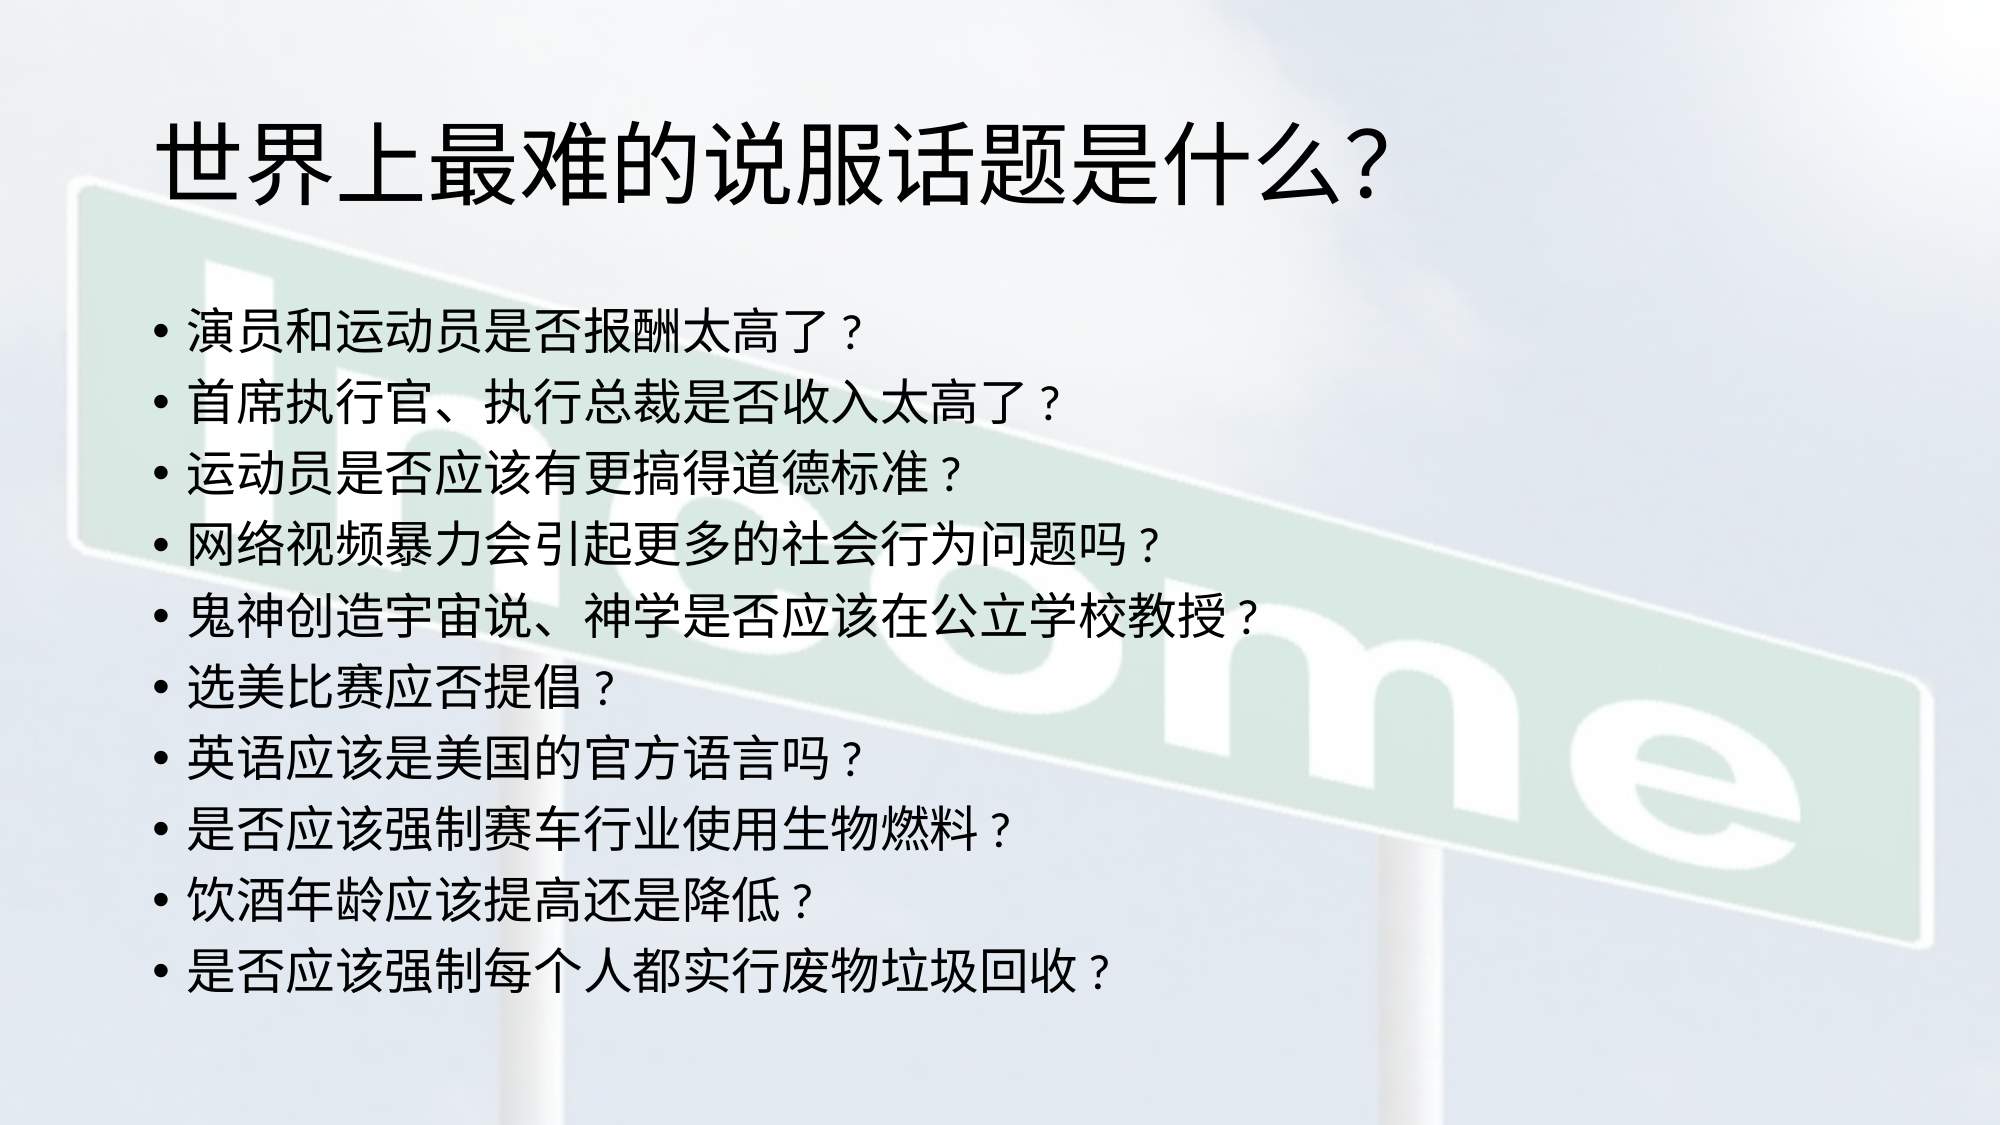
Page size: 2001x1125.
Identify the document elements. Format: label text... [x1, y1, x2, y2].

list 演员和运动员是否报酬太高了? 首席执行官、执行总裁是否收入太高了? 运动员是否应该有更搞得道德标准? 网络视频暴力会引起更多的社会行为问题吗? 鬼神创造宇宙说、神学是否应该在公立学校教授? 选美比赛应否提倡? 英语应该是美国的官方语言吗? 是否应该强制赛车行业使用生物燃料? 饮酒年龄应该提高还是降低? 是否应该强制每个人都实行废物垃圾回收? [137, 299, 1863, 1014]
title 世界上最难的说服话题是什么？ [137, 59, 1863, 278]
